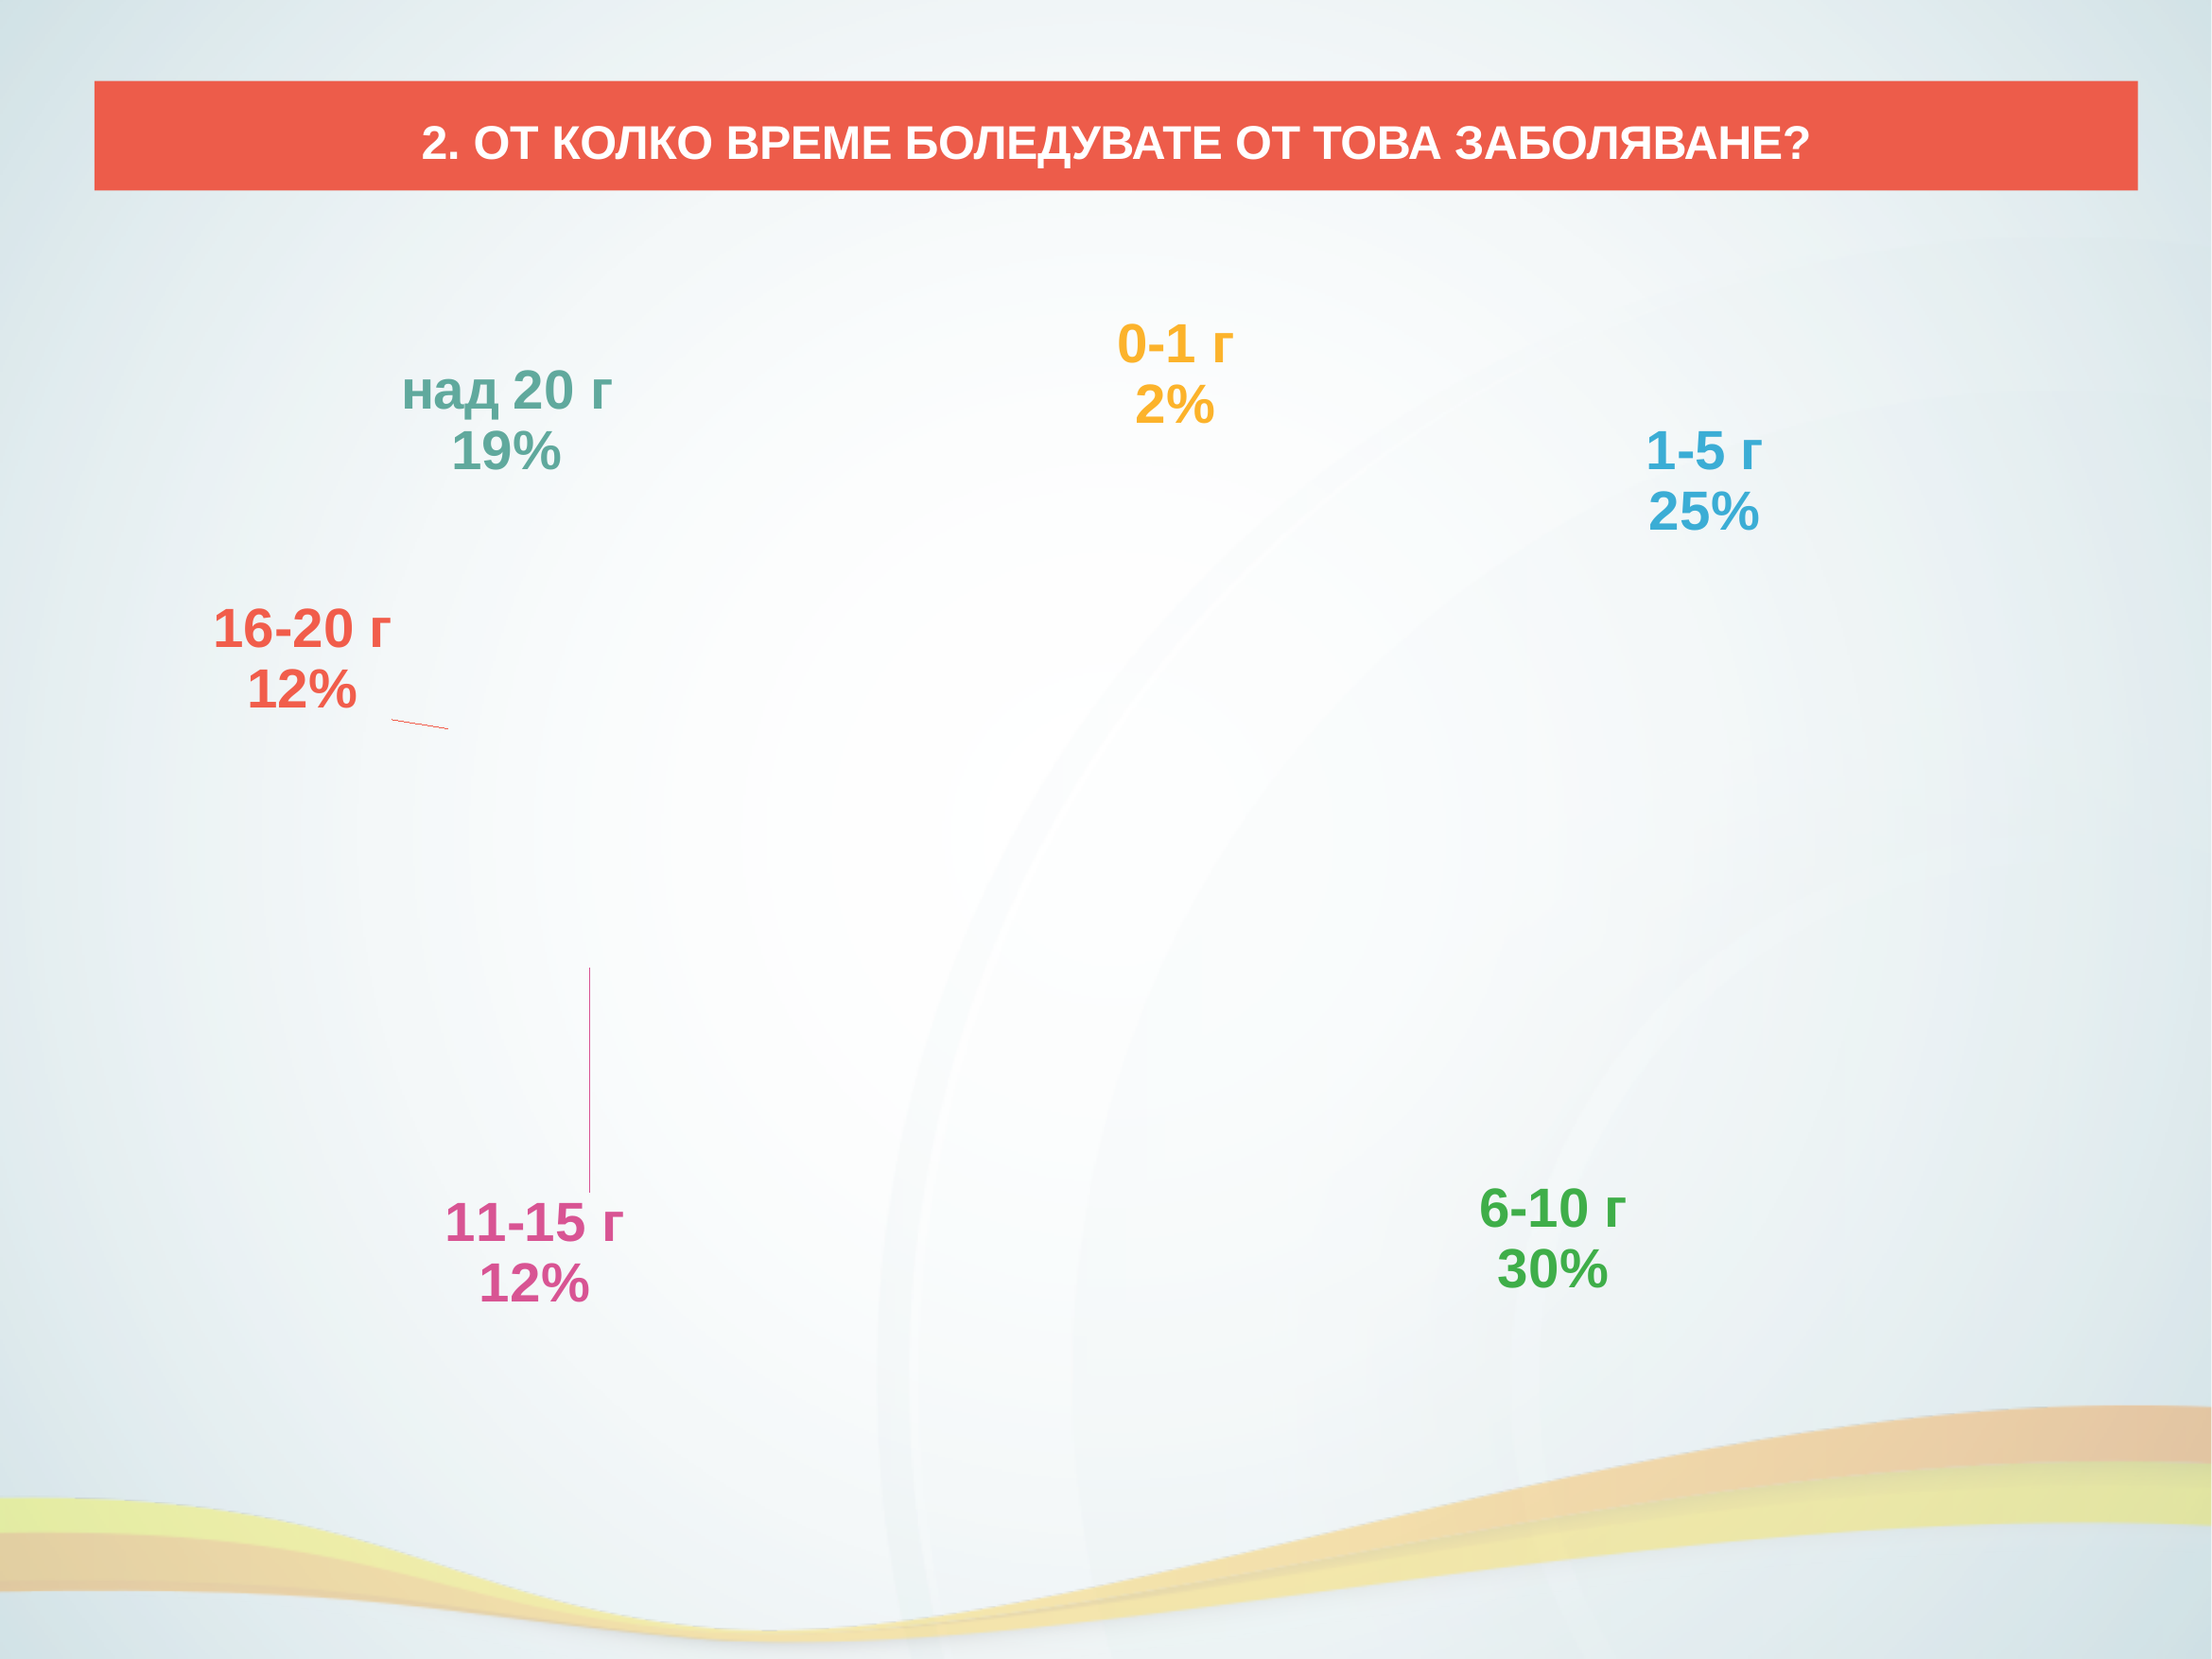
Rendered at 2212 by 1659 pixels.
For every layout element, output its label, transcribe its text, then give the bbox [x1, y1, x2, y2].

chart [113, 282, 2102, 1567]
text_box [94, 80, 2138, 191]
picture [0, 0, 2212, 1659]
list 2. ОТ КОЛКО ВРЕМЕ БОЛЕДУВАТЕ ОТ ТОВА ЗАБОЛЯВАНЕ? [115, 116, 2117, 265]
